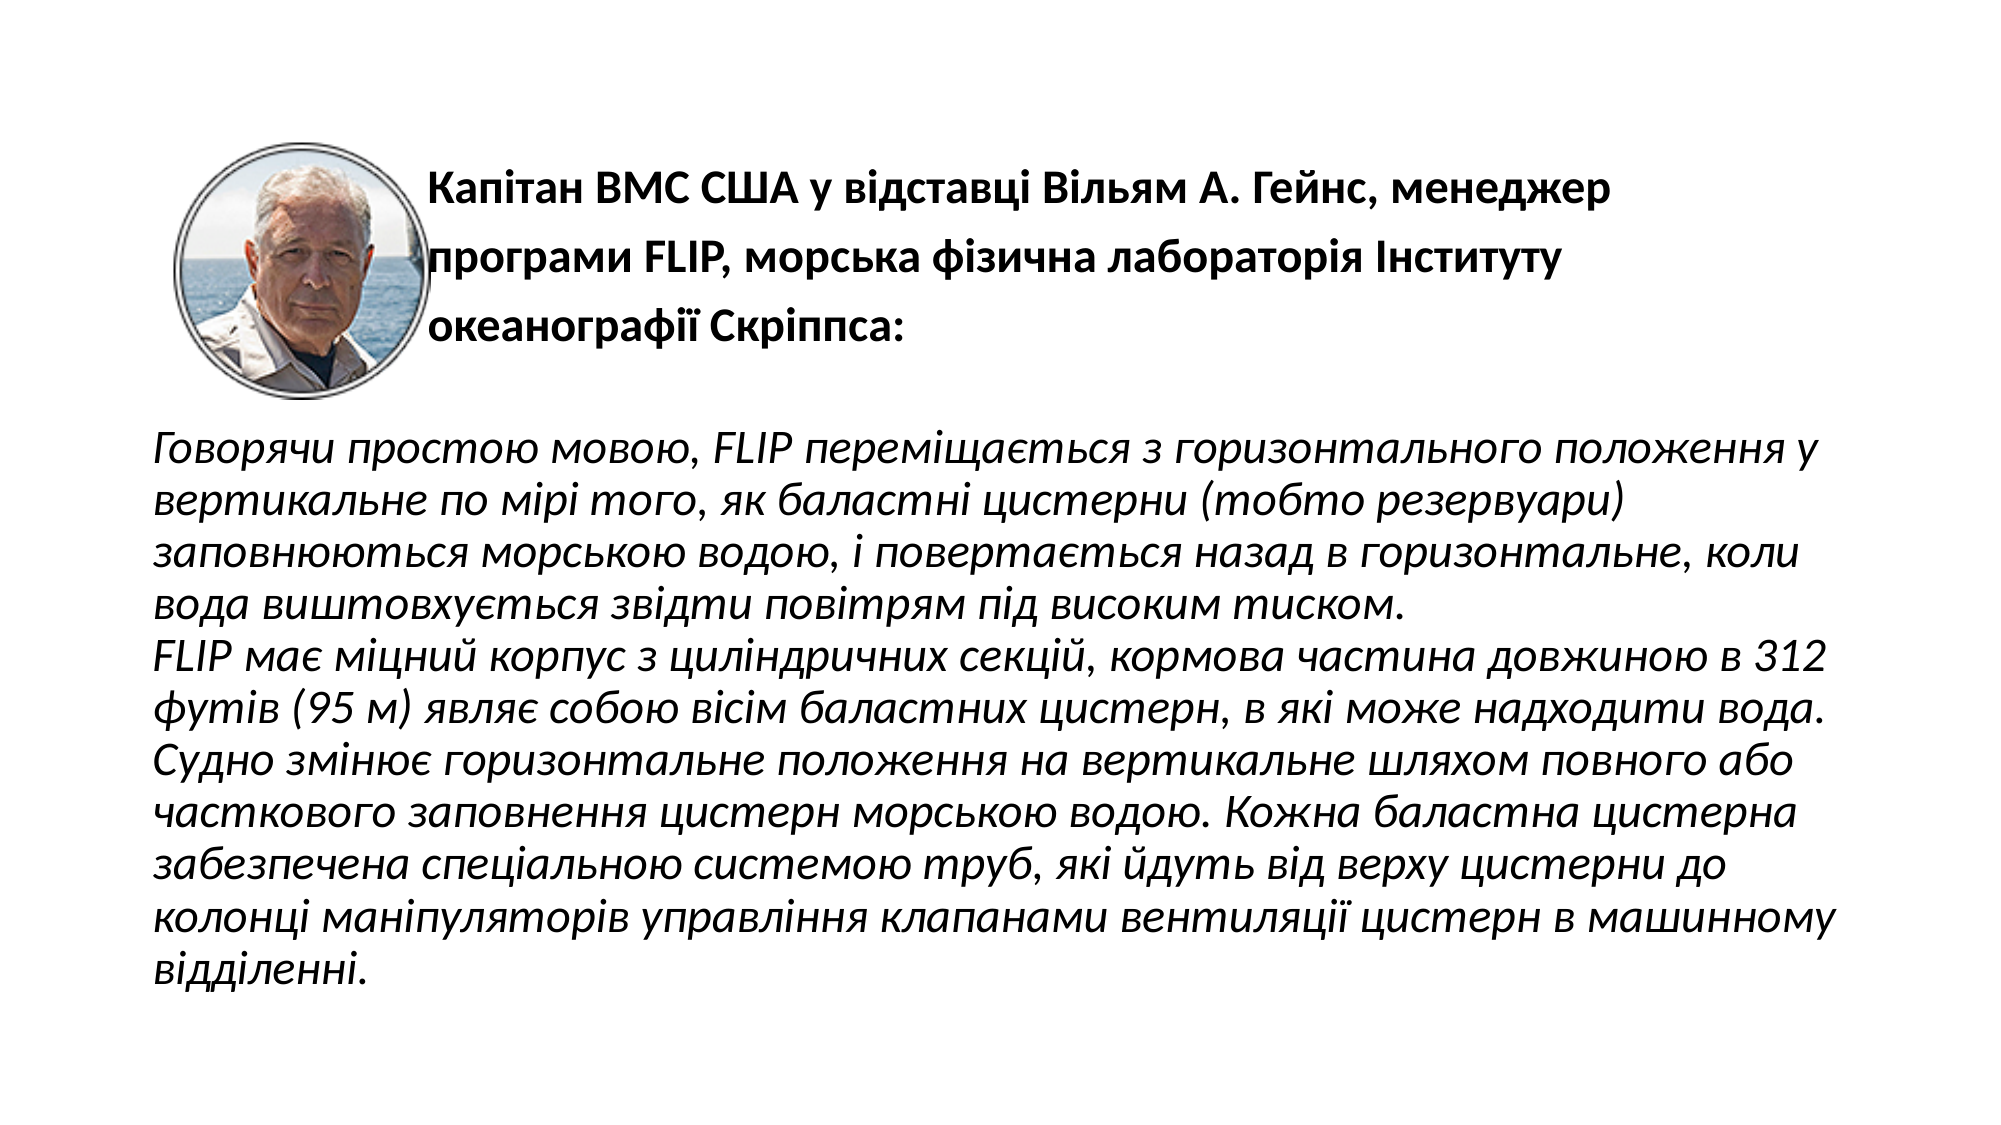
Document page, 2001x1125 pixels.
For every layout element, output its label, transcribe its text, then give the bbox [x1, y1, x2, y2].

list Капітан ВМС США у відставці Вільям А. Гейнс, менеджер програми FLIP, морська фізична лабораторія Інституту океанографії Скріппса: Говорячи простою мовою, FLIP переміщається з горизонтального положення у вертикальне по мірі того, як баластні цистерни (тобто резервуари) заповнюються морською водою, і повертається назад в горизонтальне, коли вода виштовхується звідти повітрям під високим тиском. FLIP має міцний корпус з циліндричних секцій, кормова частина довжиною в 312 футів (95 м) являє собою вісім баластних цистерн, в які може надходити вода. Судно змінює горизонтальне положення на вертикальне шляхом повного або часткового заповнення цистерн морською водою. Кожна баластна цистерна забезпечена спеціальною системою труб, які йдуть від верху цистерни до колонці маніпуляторів управління клапанами вентиляції цистерн в машинному відділенні. [137, 154, 1863, 1014]
picture [172, 141, 431, 400]
